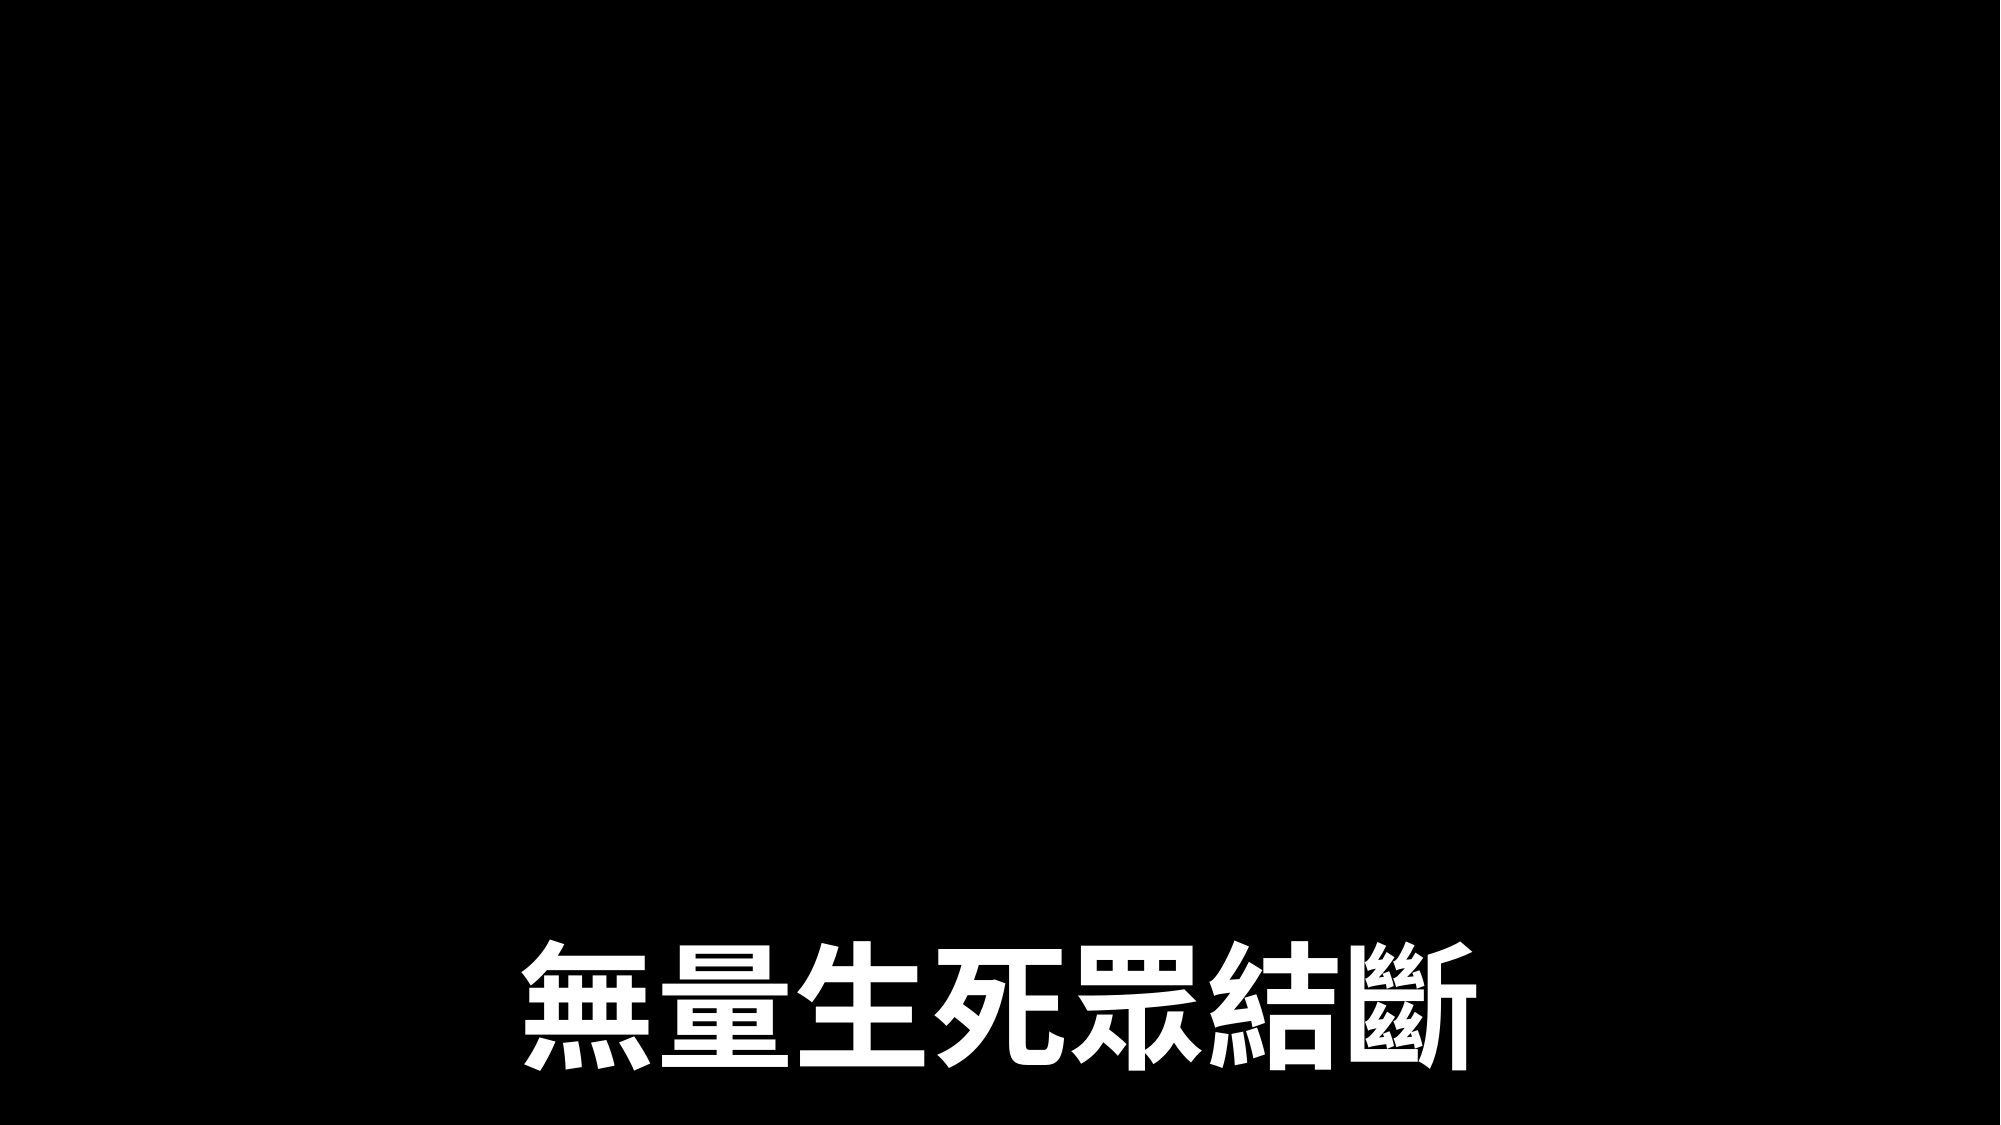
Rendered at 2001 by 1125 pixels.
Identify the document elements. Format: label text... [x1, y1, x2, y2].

title 無量生死眾結斷 [0, 905, 2000, 1124]
